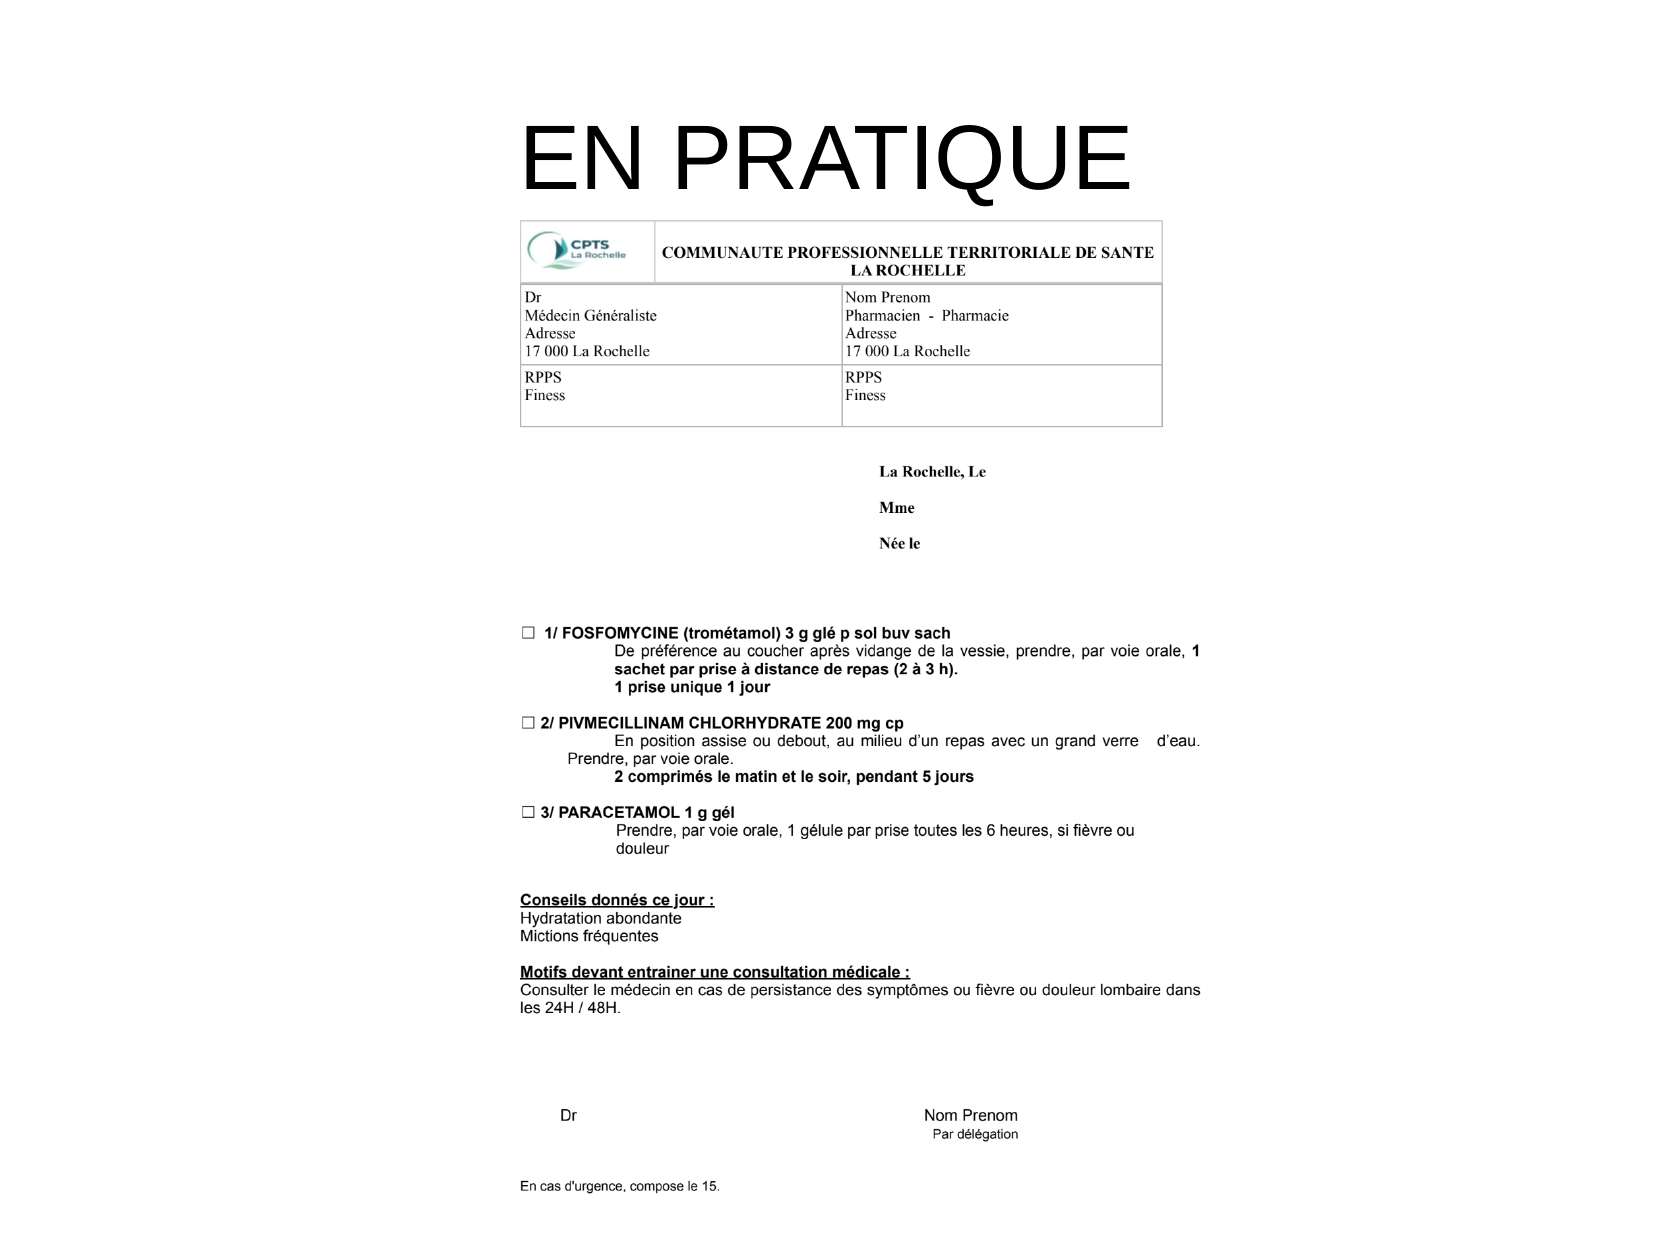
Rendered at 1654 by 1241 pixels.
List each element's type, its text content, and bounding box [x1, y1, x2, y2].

title EN PRATIQUE [82, 49, 1571, 257]
picture [508, 212, 1208, 1220]
